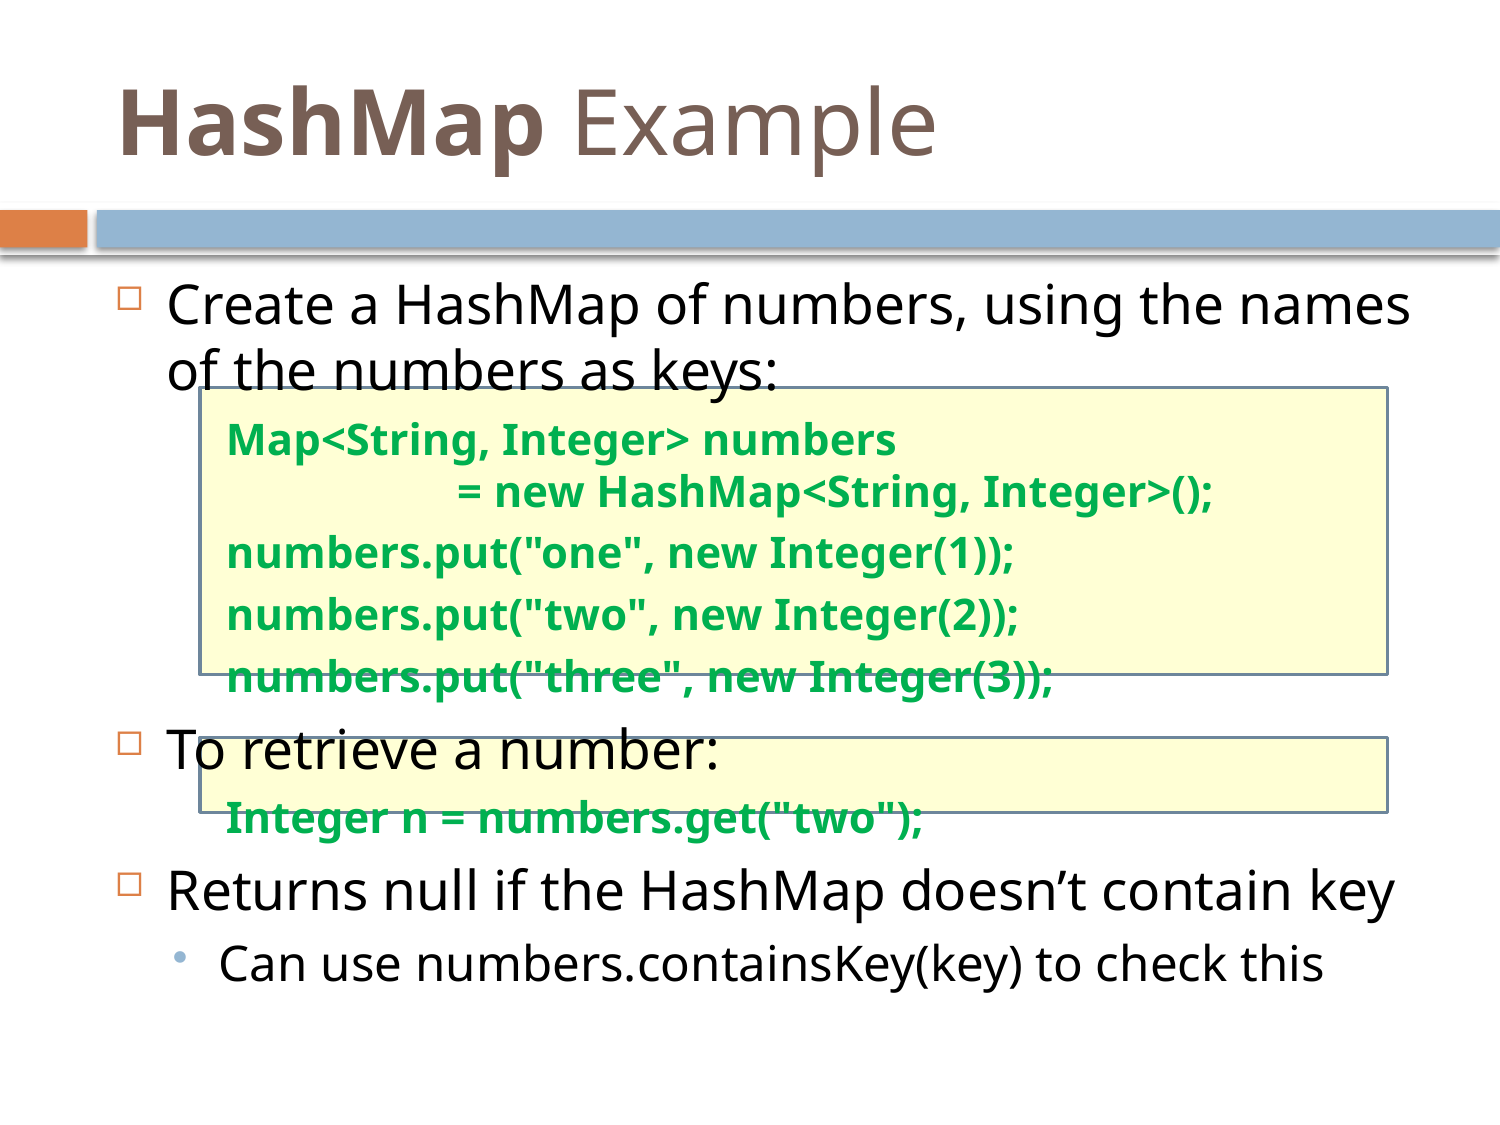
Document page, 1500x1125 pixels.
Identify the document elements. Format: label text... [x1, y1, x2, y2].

list Create a HashMap of numbers, using the names of the numbers as keys: Map<String, Integer> numbers = new HashMap<String, Integer>(); numbers.put("one", new Integer(1)); numbers.put("two", new Integer(2)); numbers.put("three", new Integer(3)); To retrieve a number: Integer n = numbers.get("two"); Returns null if the HashMap doesn’t contain key Can use numbers.containsKey(key) to check this [100, 262, 1475, 1000]
title HashMap Example [100, 37, 1438, 200]
